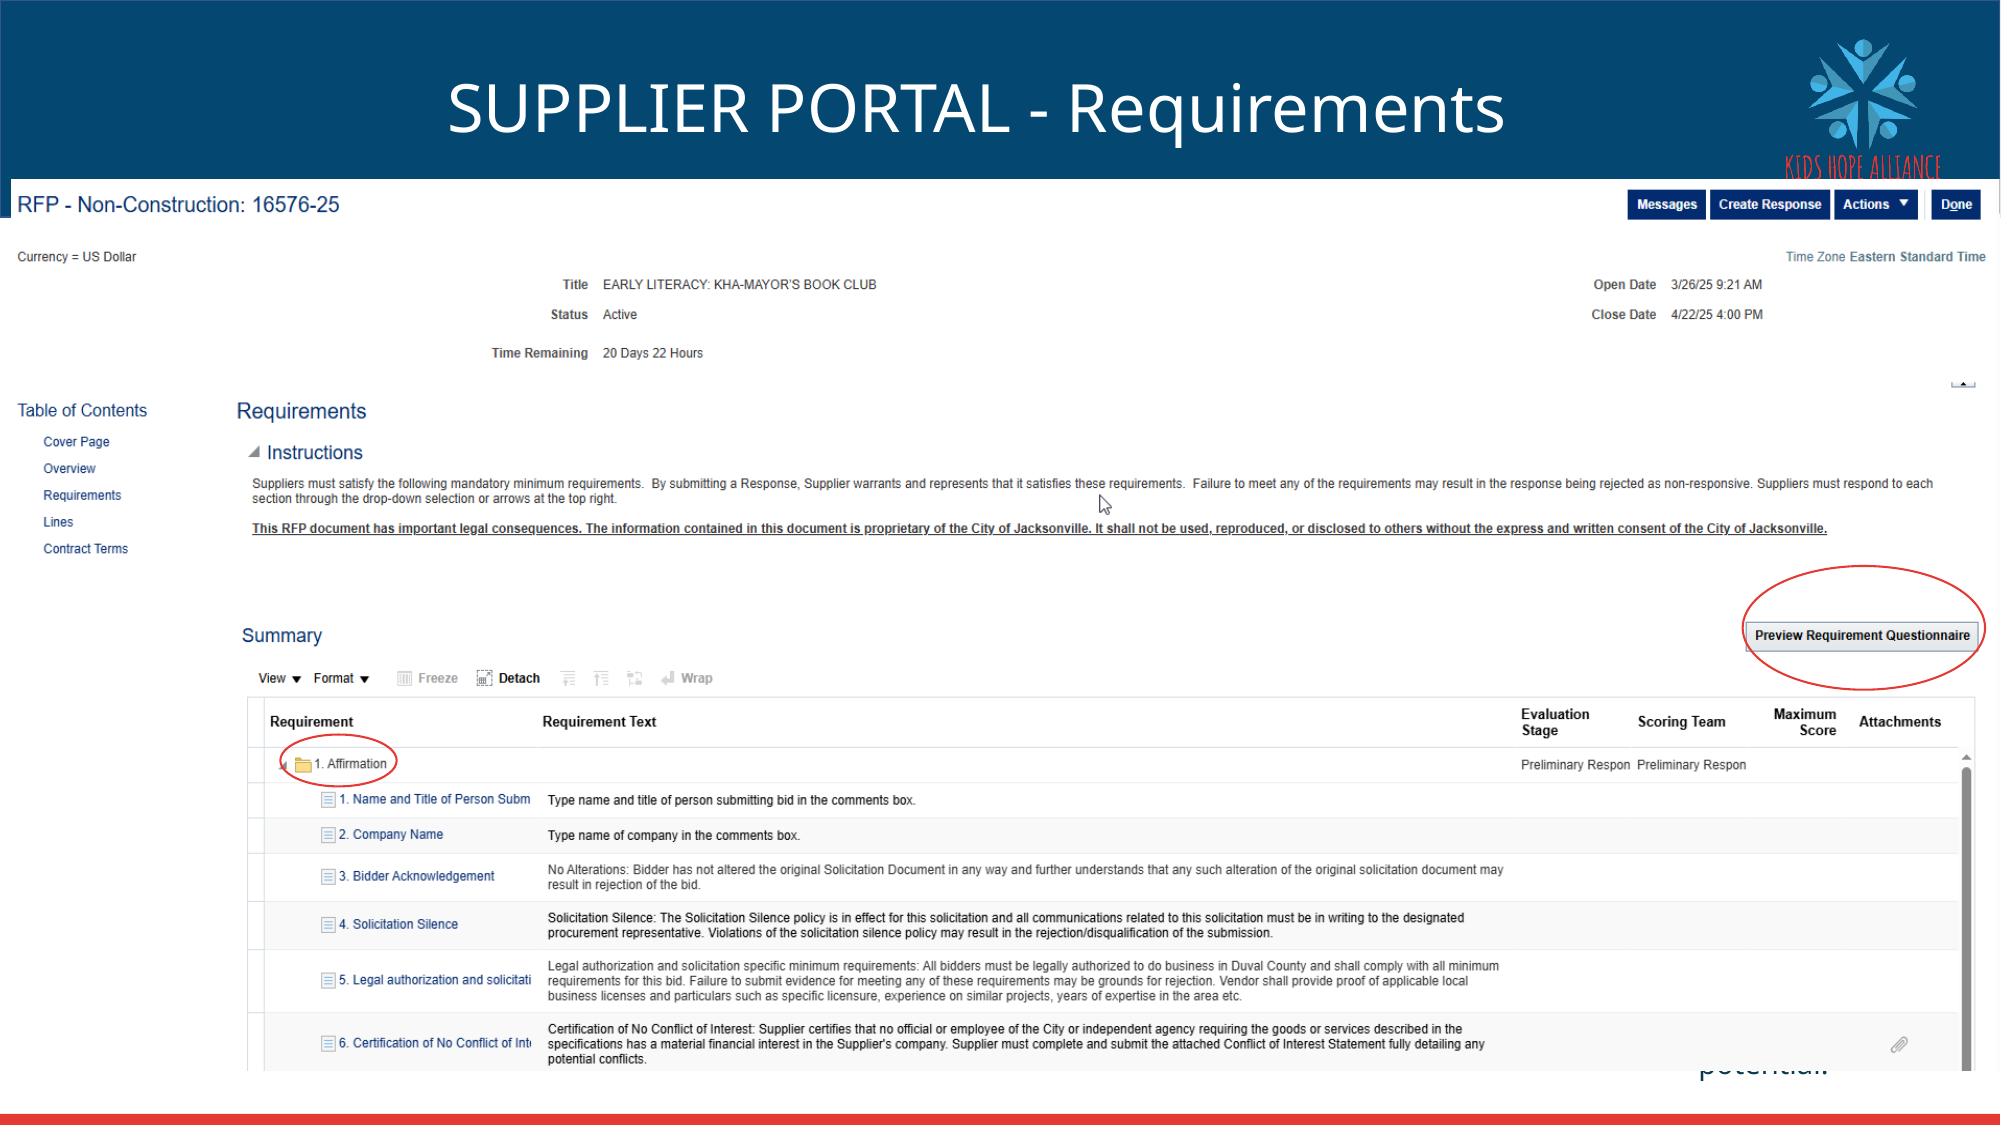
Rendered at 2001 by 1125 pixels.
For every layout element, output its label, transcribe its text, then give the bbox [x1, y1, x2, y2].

title SUPPLIER PORTAL - Requirements [115, 31, 1841, 179]
picture [11, 179, 2000, 1104]
